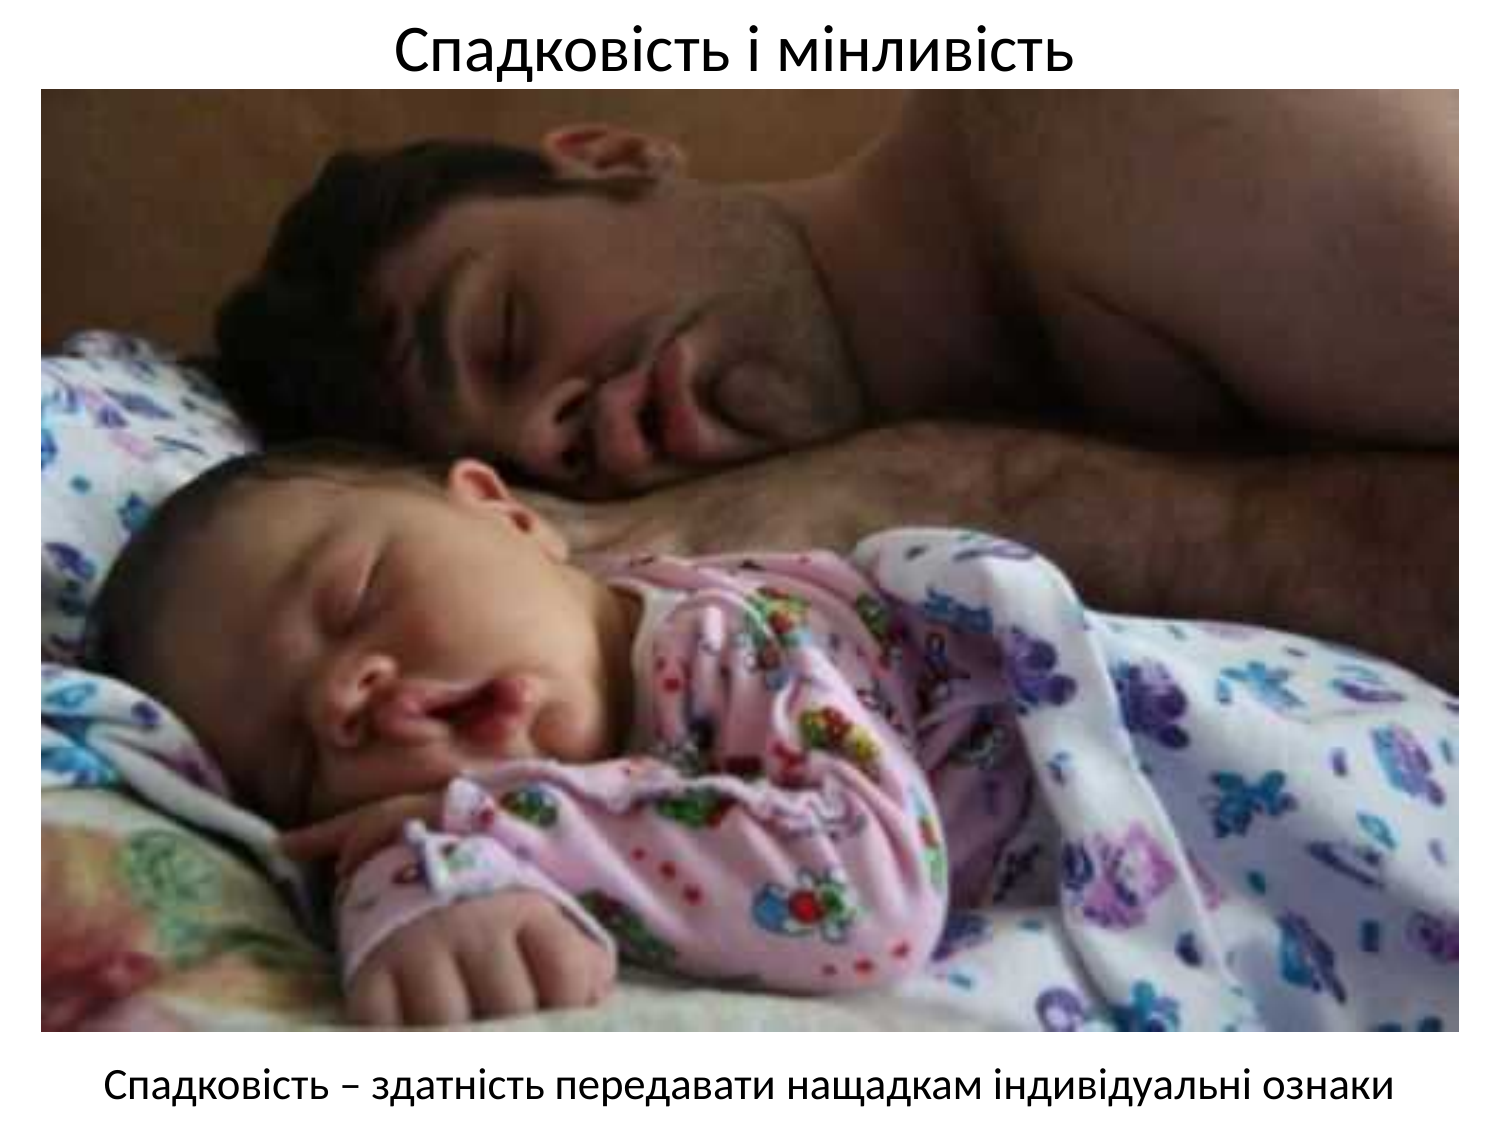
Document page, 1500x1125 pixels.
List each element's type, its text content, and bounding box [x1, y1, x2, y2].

list Спадковість – здатність передавати нащадкам індивідуальні ознаки [75, 1046, 1425, 1125]
picture [41, 89, 1459, 1032]
title Спадковість і мінливість [75, 0, 1425, 88]
